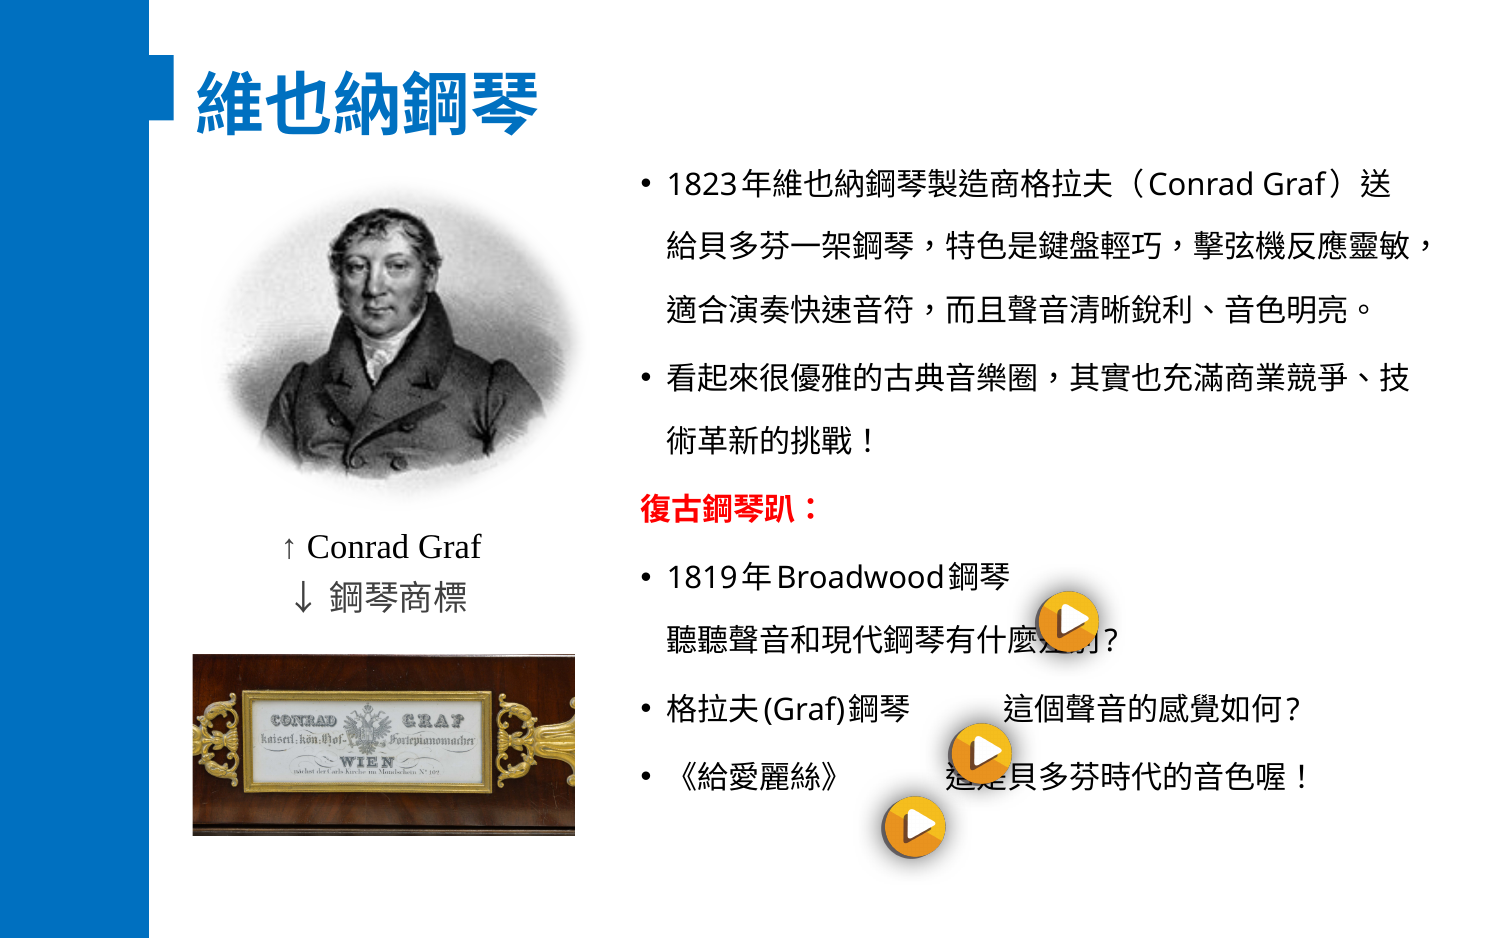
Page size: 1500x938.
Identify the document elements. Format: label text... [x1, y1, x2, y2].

picture [1033, 591, 1100, 655]
title 維也納鋼琴 [183, 13, 709, 194]
text_box [150, 54, 175, 121]
picture [880, 796, 947, 860]
text_box ↑ Conrad Graf ↓鋼琴商標 [222, 516, 541, 625]
picture [199, 175, 591, 512]
picture [192, 654, 575, 836]
list 1823年維也納鋼琴製造商格拉夫（Conrad Graf）送給貝多芬一架鋼琴，特色是鍵盤輕巧，擊弦機反應靈敏，適合演奏快速音符，而且聲音清晰銳利、音色明亮。 看起來很優雅的古典音樂圈，其實也充滿商業競爭、技術革新的挑戰！ 復古鋼琴趴： 1819年Broadwood鋼琴 聽聽聲音和現代鋼琴有什麼差別? 格拉夫(Graf)鋼琴 這個聲音的感覺如何? 《給愛麗絲》 這是貝多芬時代的音色喔！ [625, 98, 1436, 871]
picture [946, 723, 1014, 786]
text_box [0, 0, 150, 938]
